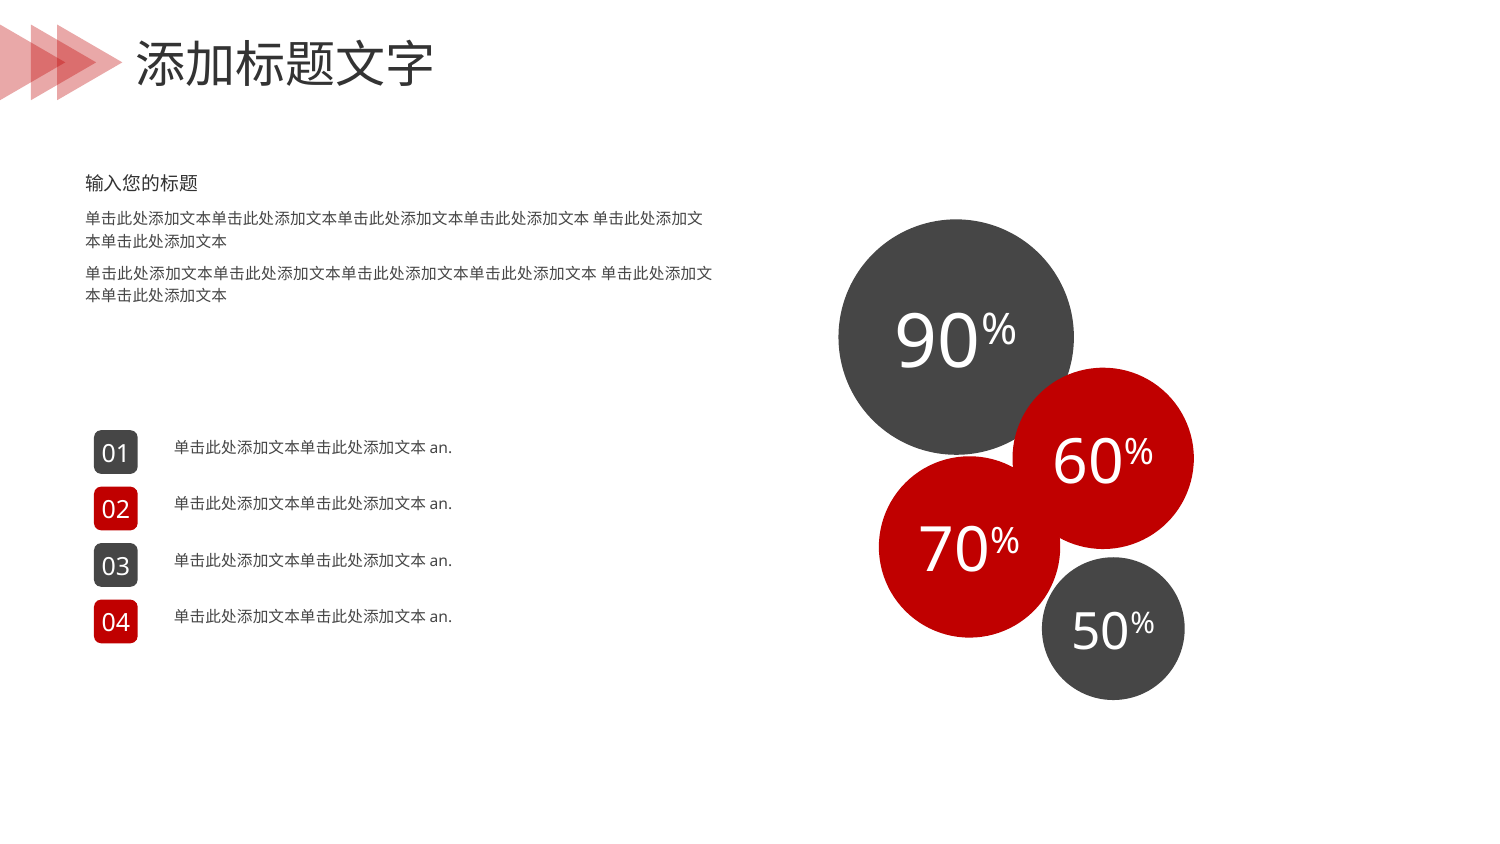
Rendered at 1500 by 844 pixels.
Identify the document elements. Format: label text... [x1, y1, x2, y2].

text_box 单击此处添加文本单击此处添加文本an. [159, 486, 654, 521]
text_box 60% [1012, 367, 1194, 550]
text_box 02 [91, 484, 140, 533]
text_box 单击此处添加文本单击此处添加文本an. [159, 430, 654, 464]
text_box 50% [1041, 557, 1185, 701]
text_box 输入您的标题 单击此处添加文本单击此处添加文本单击此处添加文本单击此处添加文本 单击此处添加文本单击此处添加文本 单击此处添加文本单击此处添加文本单击此处添加文本单击此处添加文本 单击此处添加文本单击此处添加文本 [70, 158, 727, 313]
text_box 03 [91, 540, 140, 589]
text_box 04 [91, 597, 140, 646]
text_box 01 [91, 428, 140, 477]
text_box 90% [838, 219, 1074, 455]
text_box 单击此处添加文本单击此处添加文本an. [159, 599, 654, 634]
text_box 70% [878, 456, 1061, 638]
text_box 单击此处添加文本单击此处添加文本an. [159, 543, 654, 577]
